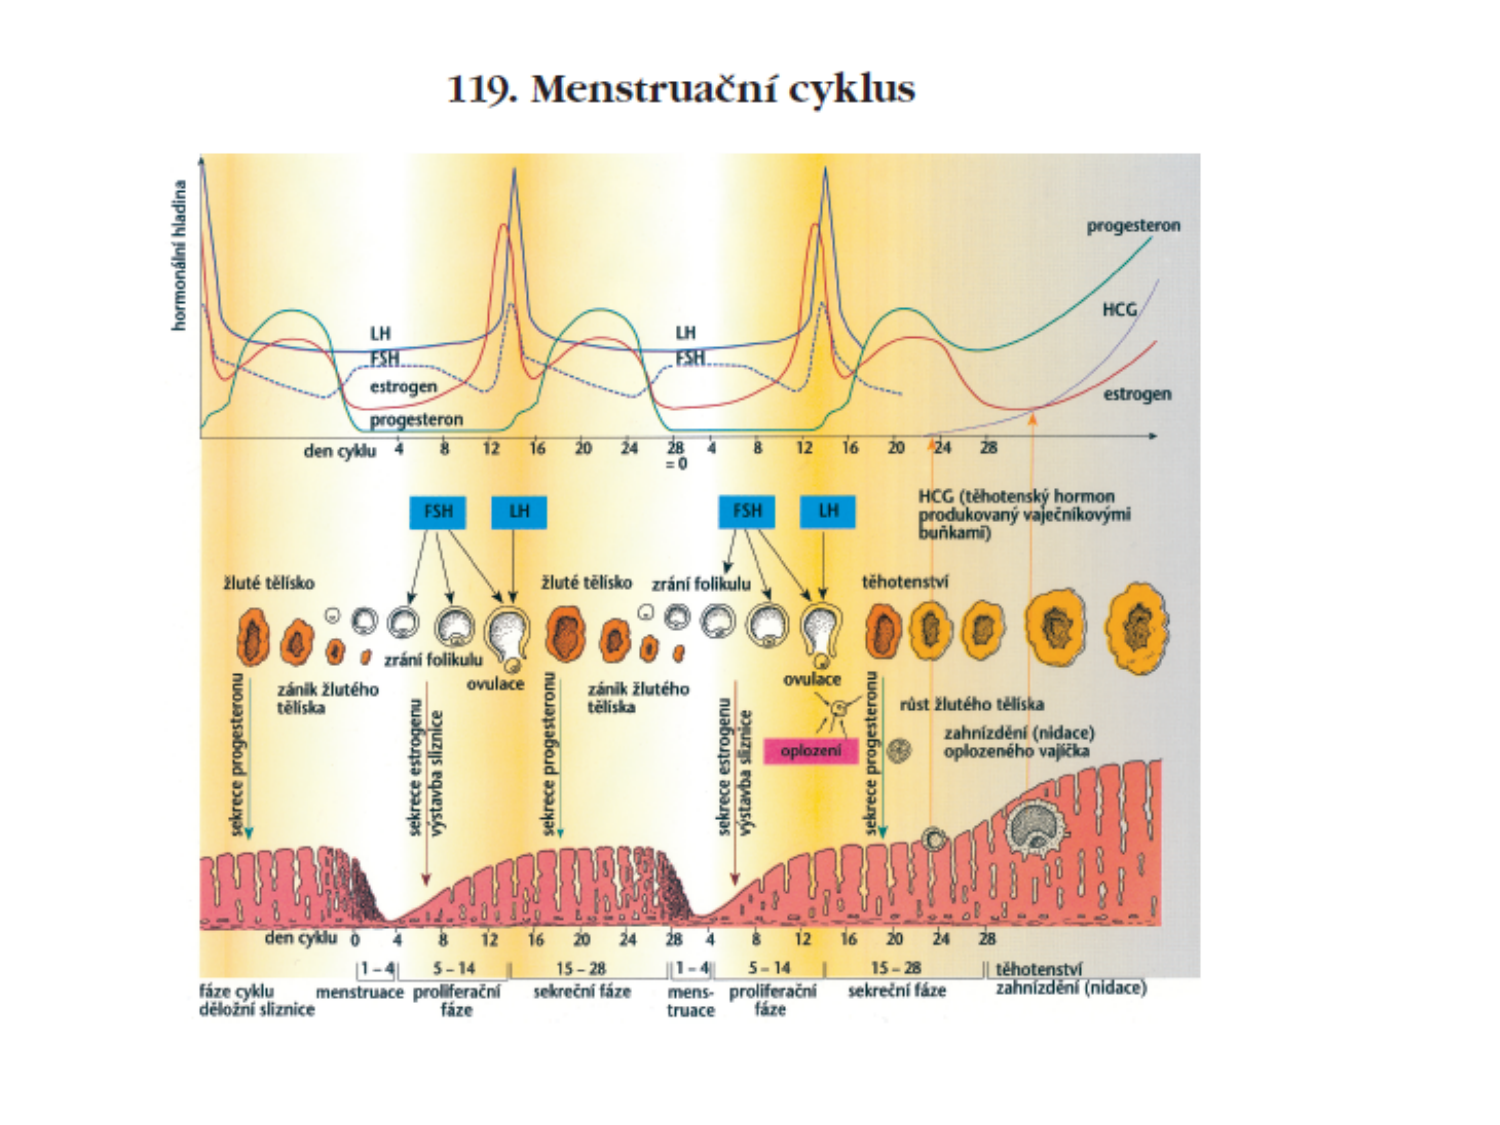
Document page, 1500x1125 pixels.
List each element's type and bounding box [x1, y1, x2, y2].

picture [147, 42, 1282, 1053]
